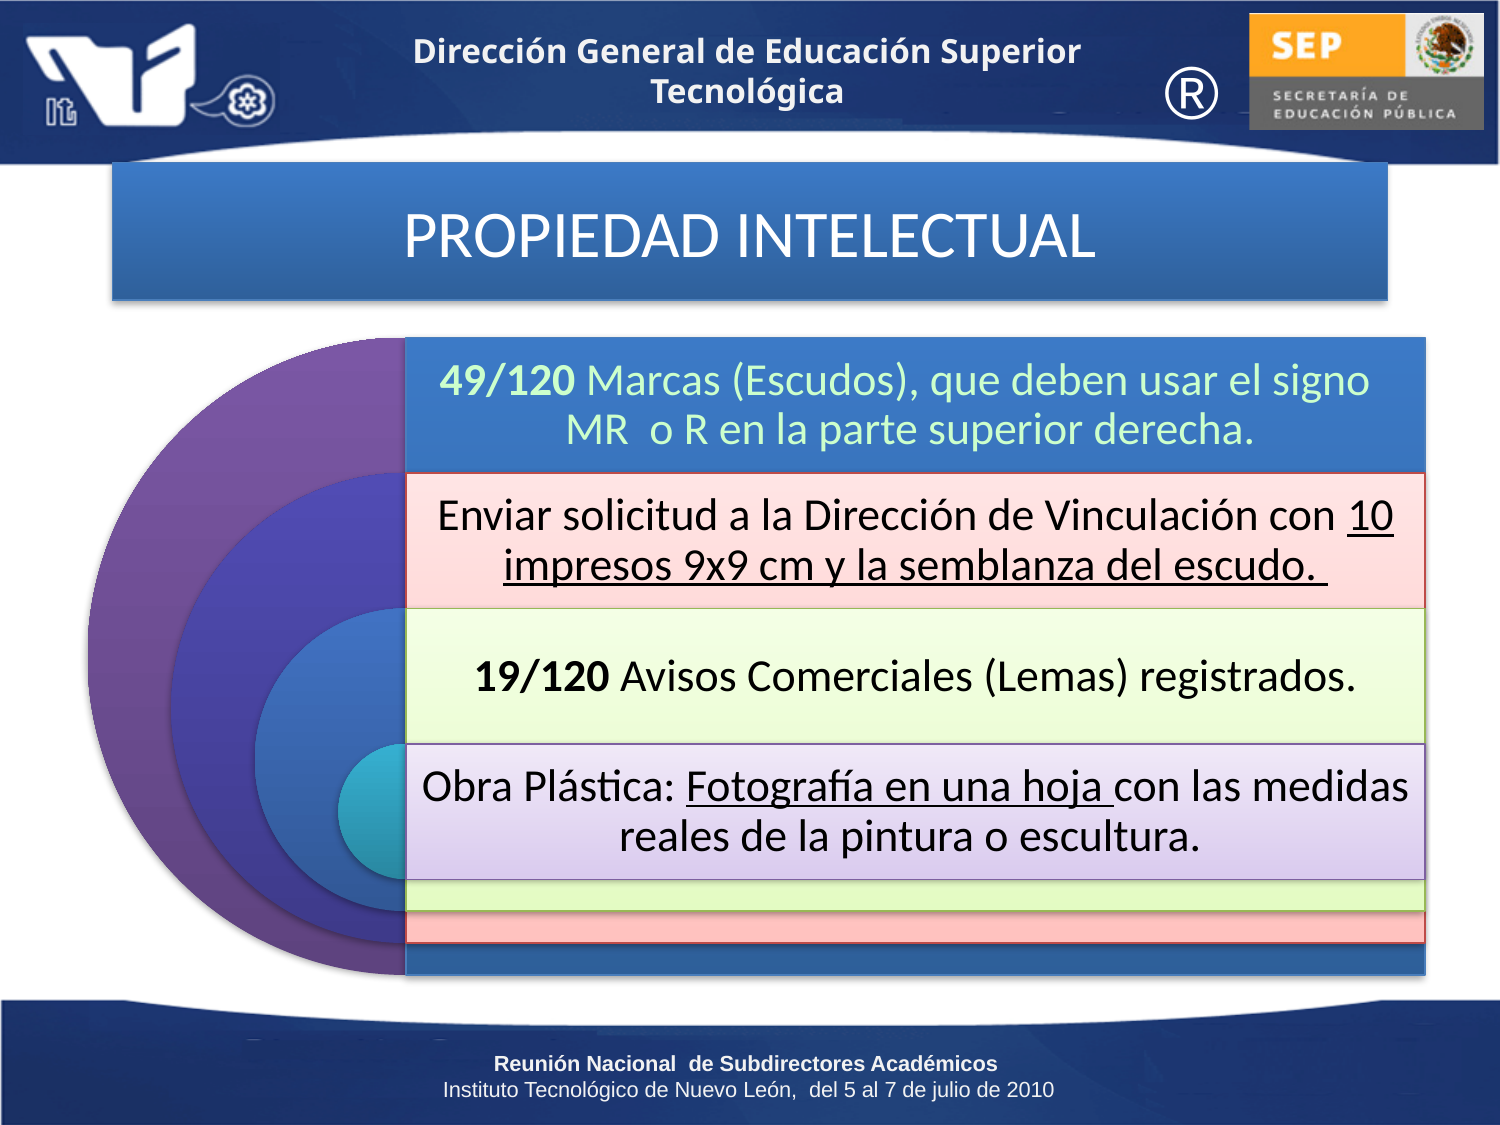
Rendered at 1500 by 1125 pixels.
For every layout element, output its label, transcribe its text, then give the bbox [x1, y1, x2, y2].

text_box ® [1149, 37, 1225, 143]
picture [0, 0, 1500, 169]
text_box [87, 337, 1426, 976]
picture [0, 997, 1500, 1125]
title PROPIEDAD INTELECTUAL [112, 162, 1388, 301]
